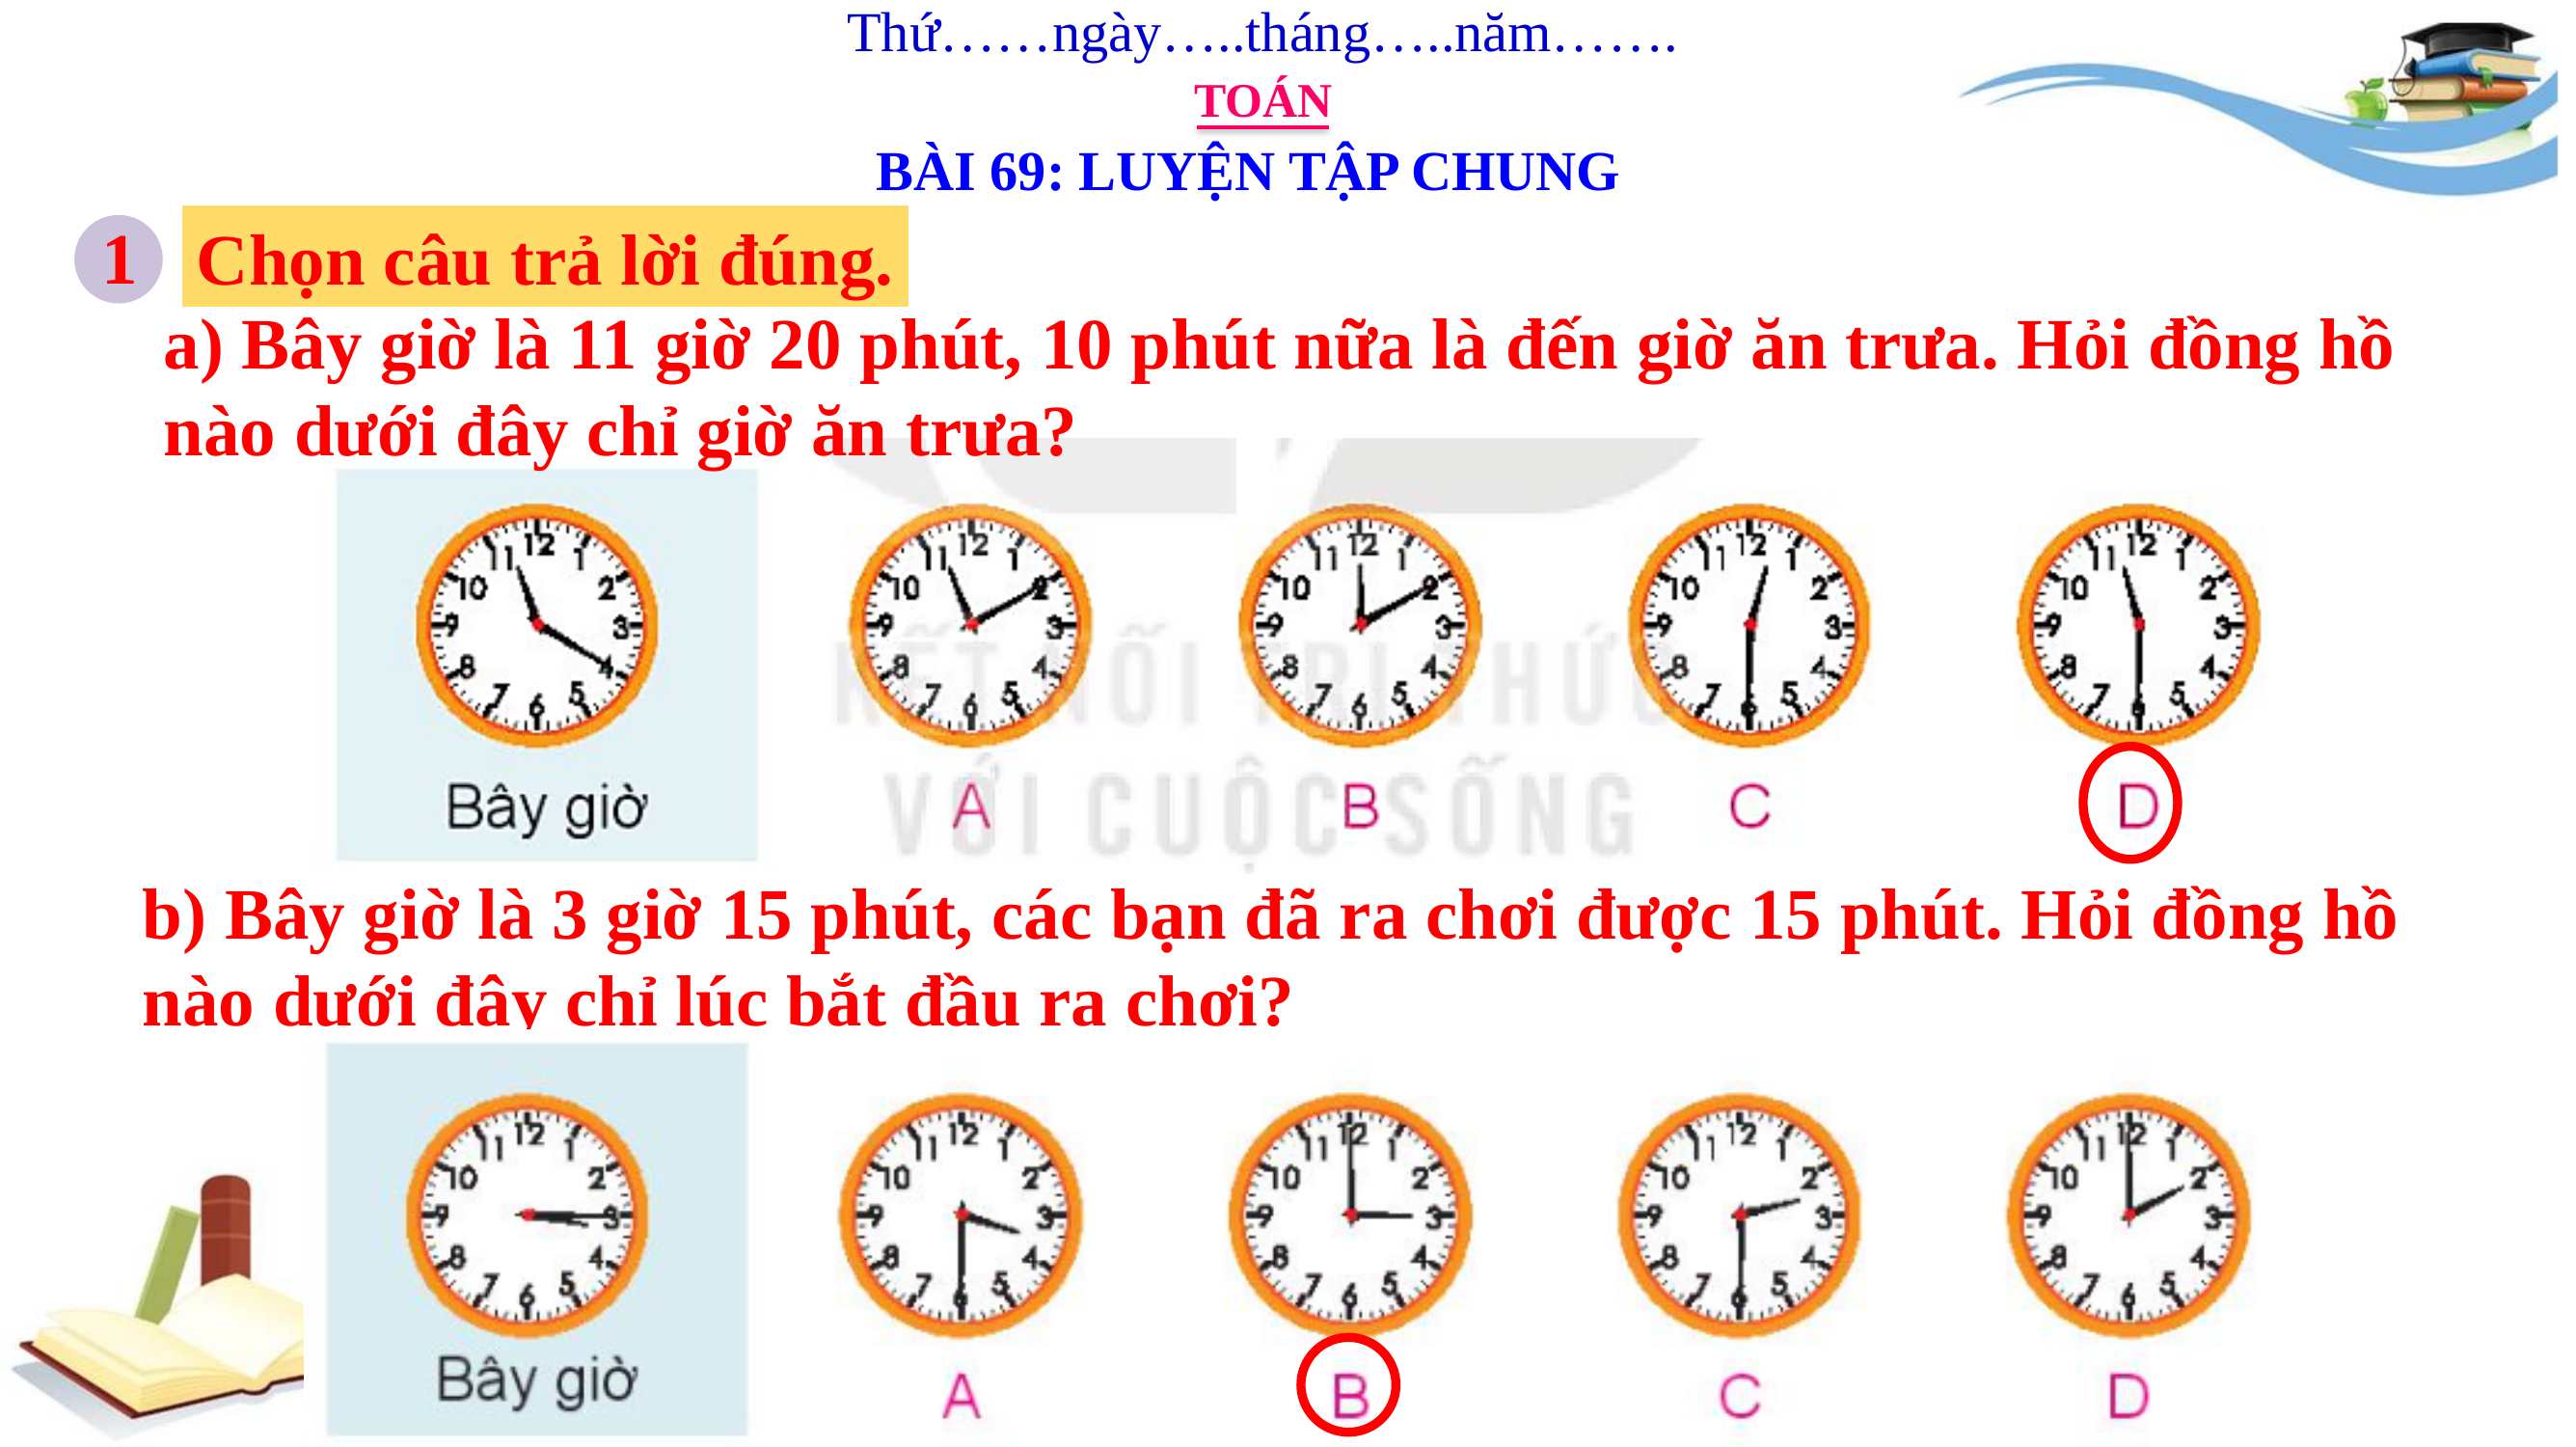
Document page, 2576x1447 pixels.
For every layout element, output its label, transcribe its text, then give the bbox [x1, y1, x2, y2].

text_box BÀI 69: LUYỆN TẬP CHUNG [691, 123, 1804, 213]
text_box b) Bây giờ là 3 giờ 15 phút, các bạn đã ra chơi được 15 phút. Hỏi đồng hồ nào dưới đây chỉ lúc bắt đầu ra chơi? [127, 859, 2448, 1048]
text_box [75, 205, 912, 309]
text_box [827, 0, 1698, 136]
picture [0, 0, 2576, 1447]
text_box a) Bây giờ là 11 giờ 20 phút, 10 phút nữa là đến giờ ăn trưa. Hỏi đồng hồ nào dưới đây chỉ giờ ăn trưa? [149, 288, 2416, 478]
